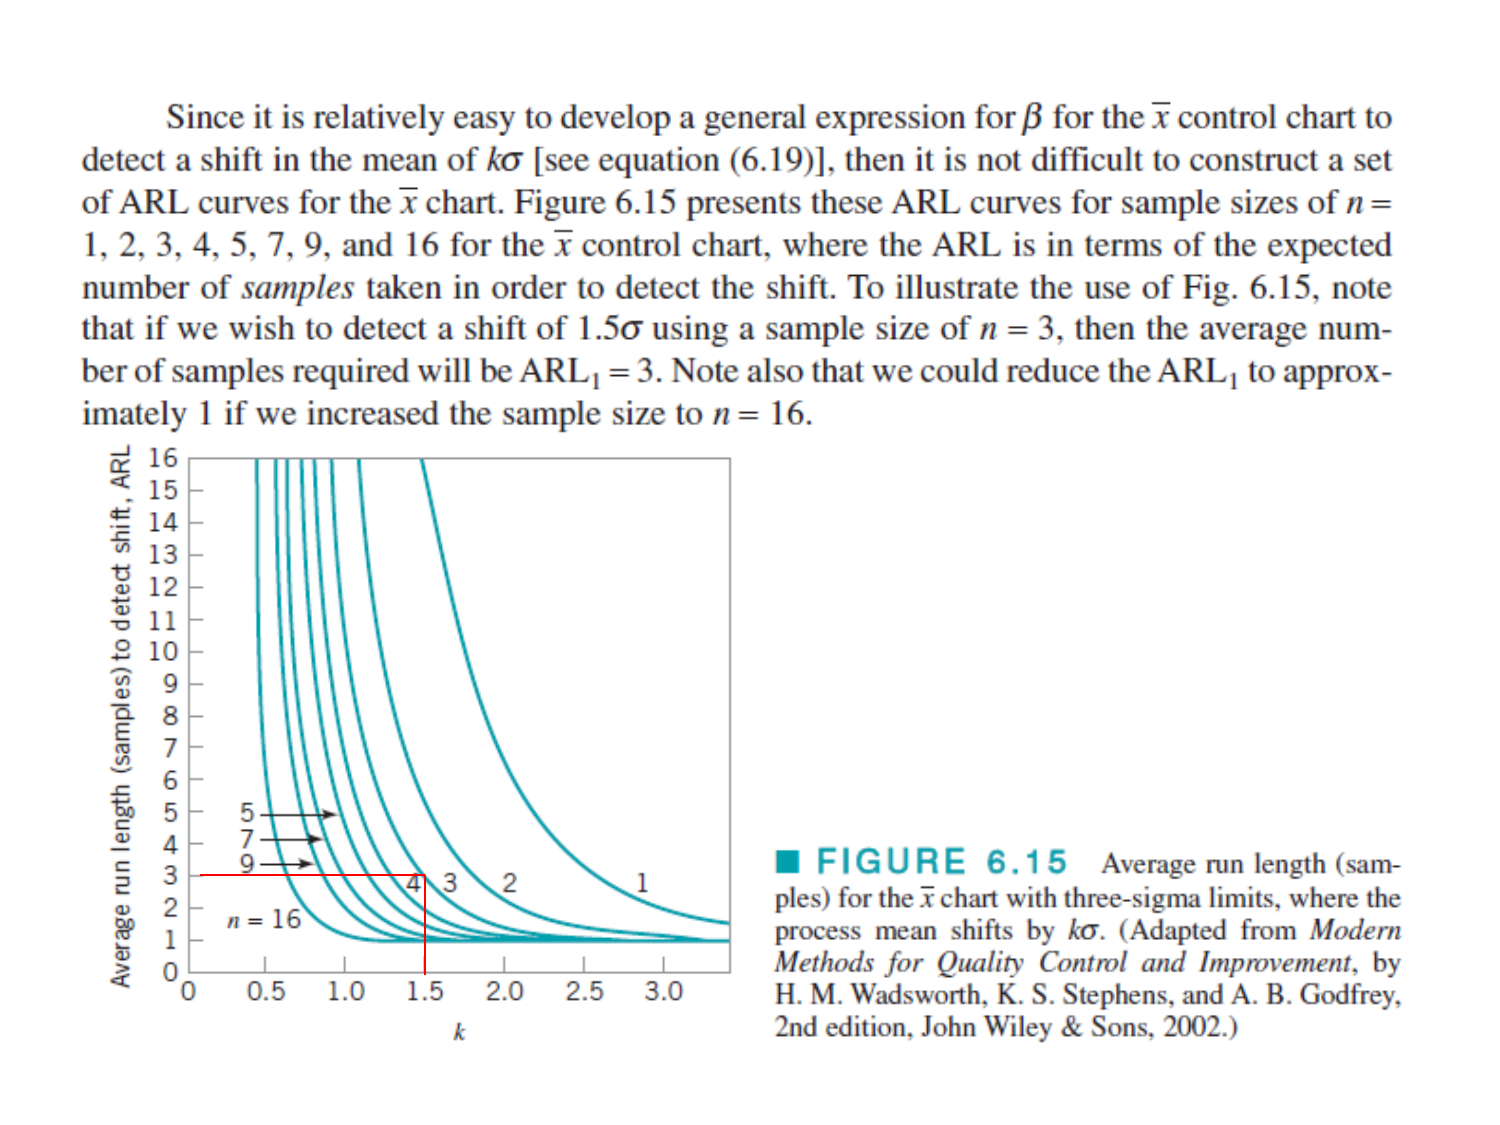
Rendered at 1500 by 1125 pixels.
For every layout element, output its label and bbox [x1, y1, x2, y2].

picture [74, 99, 1413, 1051]
